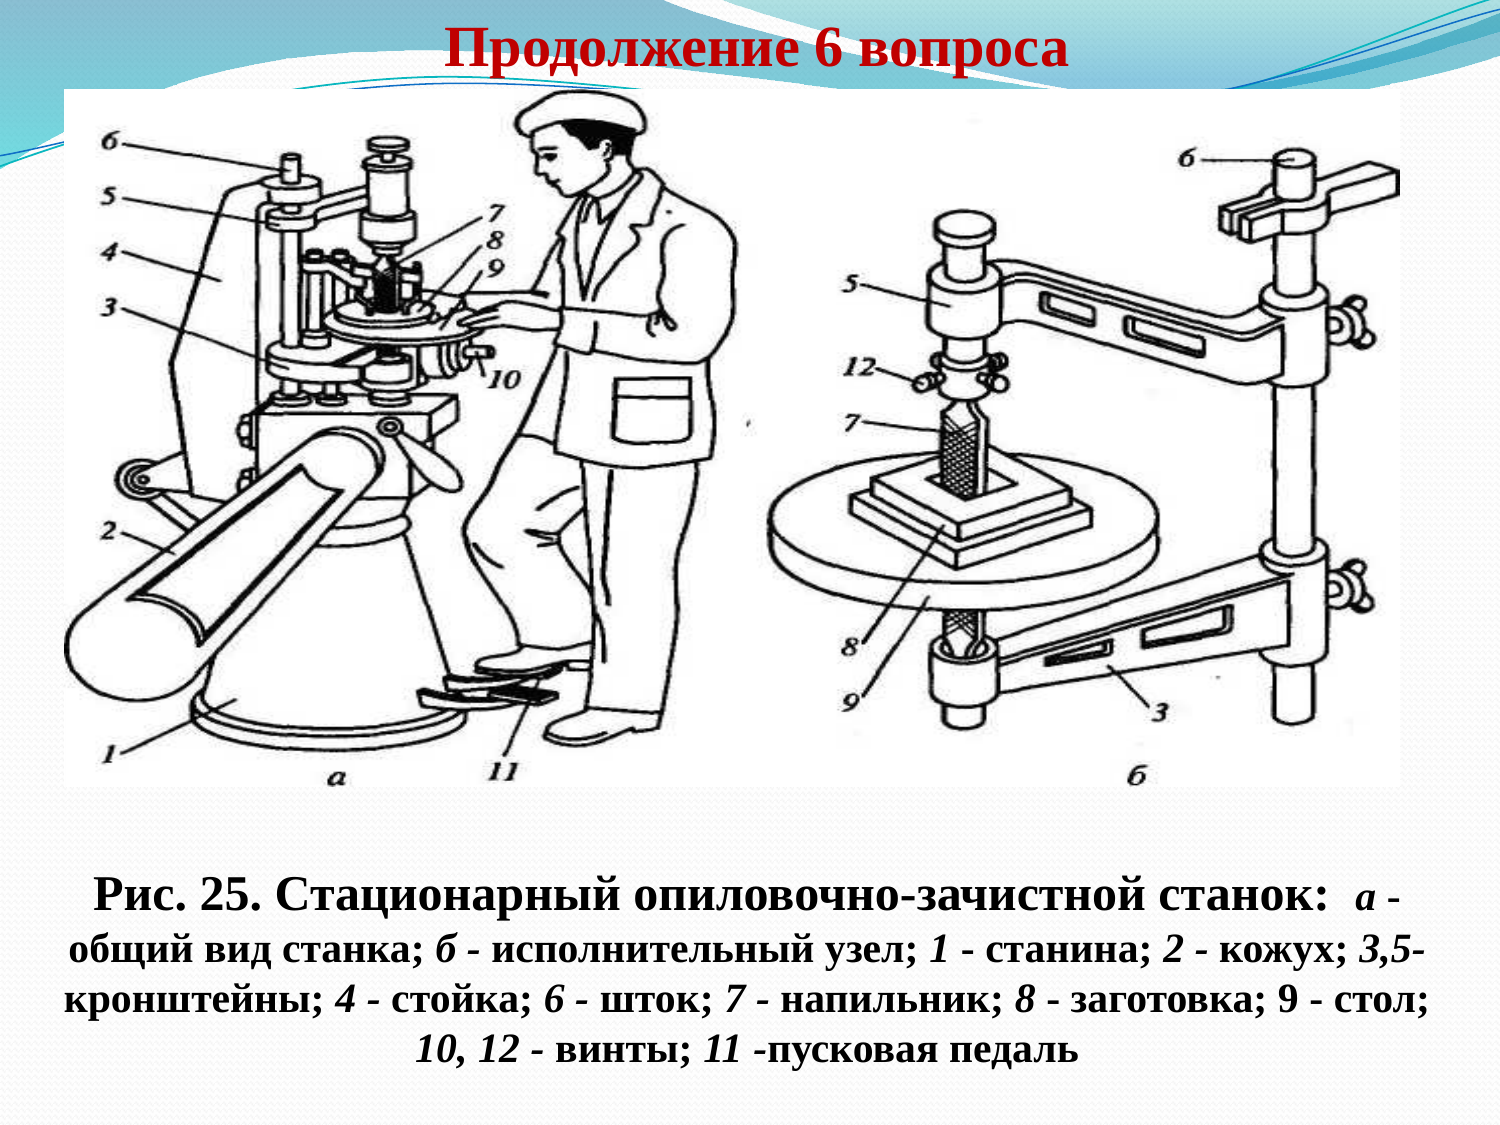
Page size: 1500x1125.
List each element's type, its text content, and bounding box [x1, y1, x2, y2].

title Продолжение 6 вопроса [0, 0, 1500, 79]
text_box Рис. 25. Стационарный опиловочно-зачистной станок: а - общий вид станка; б - исполнительный узел; 1 - станина; 2 - кожух; 3,5- кронштейны; 4 - стойка; 6 - шток; 7 - напильник; 8 - заготовка; 9 - стол; 10, 12 - винты; 11 -пусковая педаль [29, 853, 1465, 1079]
picture [64, 89, 1400, 788]
